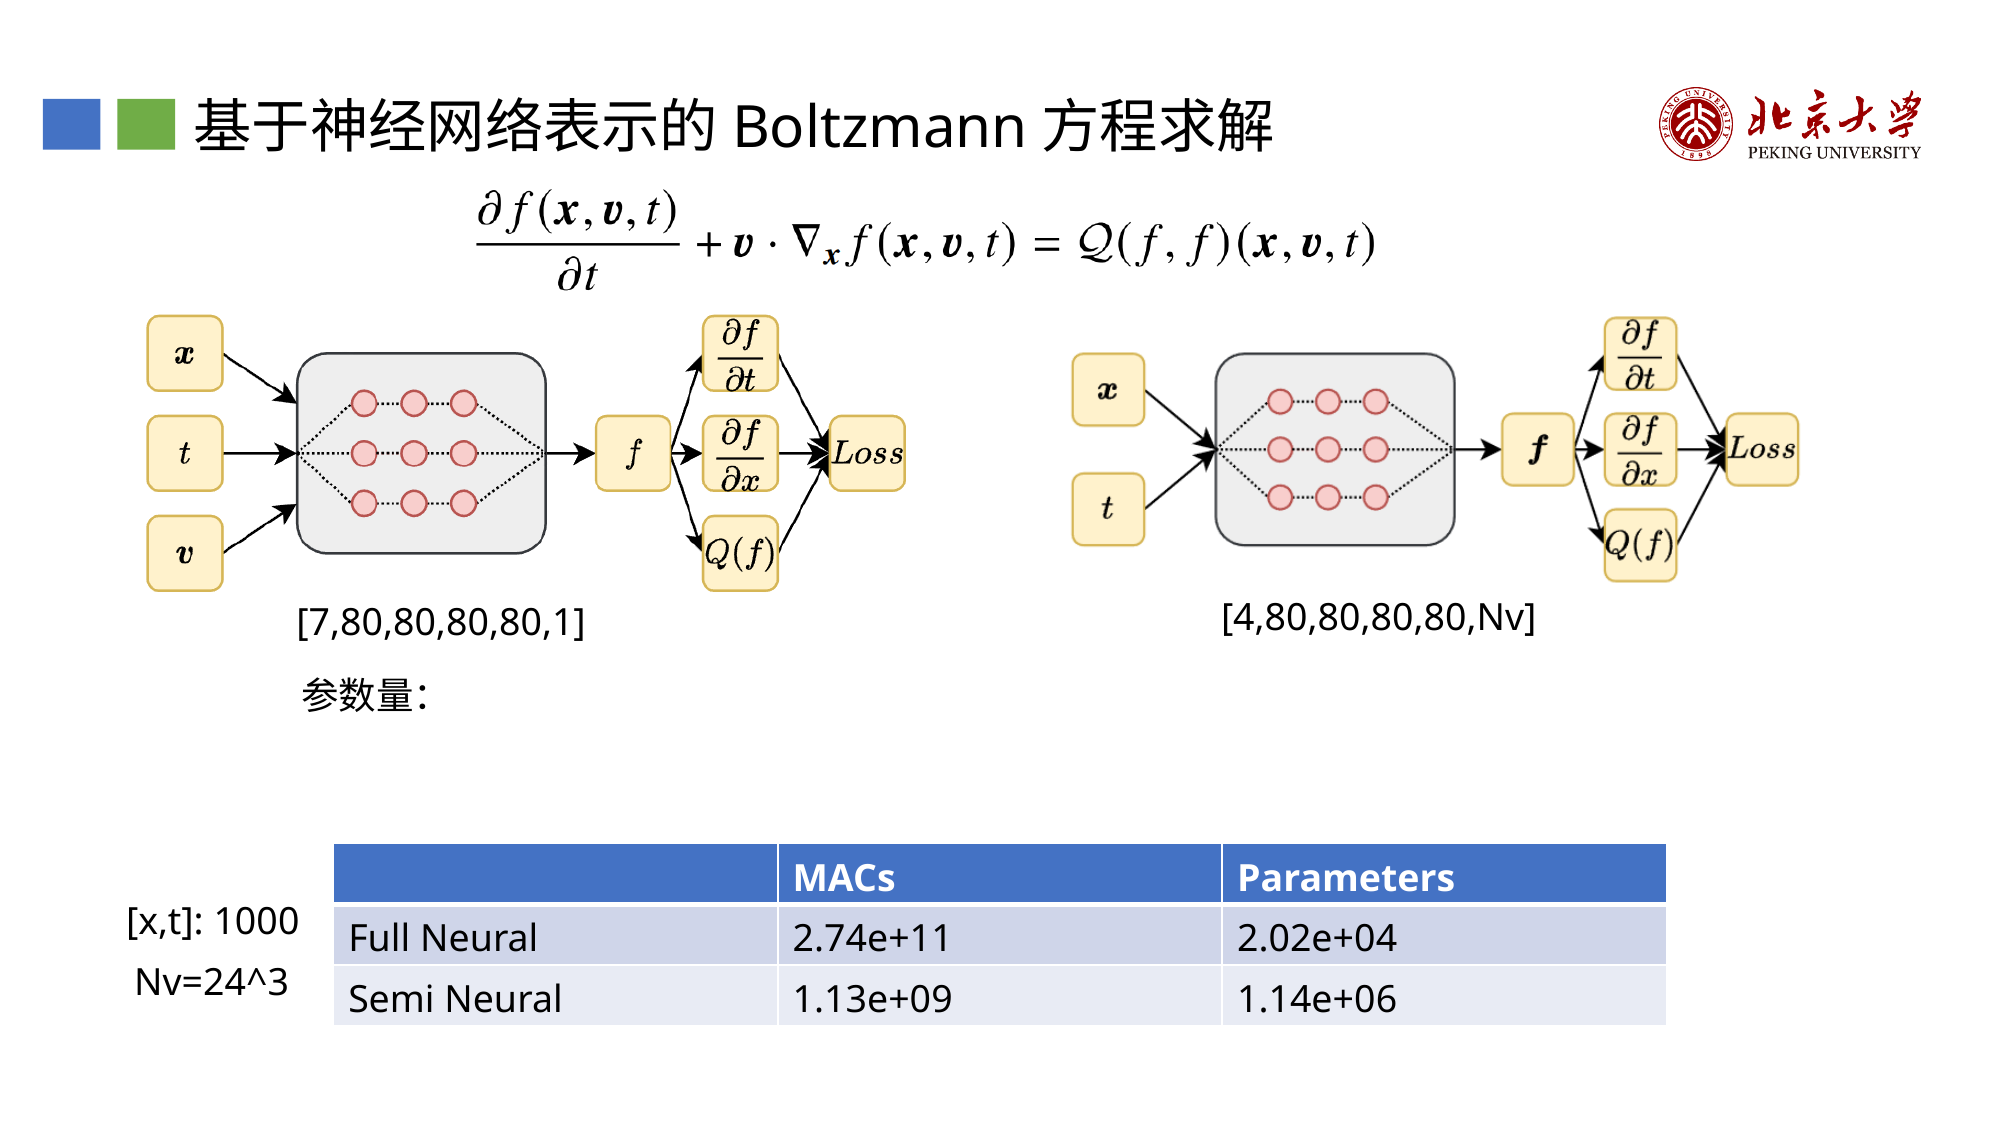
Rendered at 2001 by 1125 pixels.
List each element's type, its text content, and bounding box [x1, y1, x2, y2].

table_header [334, 844, 777, 902]
table_header Parameters [1223, 844, 1666, 902]
text_box [4,80,80,80,80,Nv] [1206, 609, 1552, 646]
text_box [x,t]: 1000 [111, 889, 315, 950]
text_box [116, 98, 176, 151]
picture [1659, 87, 1921, 162]
table_cell 1.14e+06 [1223, 966, 1666, 1025]
text_box 基于神经网络表示的Boltzmann方程求解 [177, 81, 1291, 167]
picture [117, 167, 1831, 622]
table_cell 2.74e+11 [779, 907, 1221, 964]
table_cell Full Neural [334, 907, 777, 964]
table_cell 2.02e+04 [1223, 907, 1666, 964]
text_box [42, 98, 101, 151]
table_header MACs [779, 844, 1221, 902]
text_box Nv=24^3 [119, 950, 305, 1011]
table_cell 1.13e+09 [779, 966, 1221, 1025]
text_box [7,80,80,80,80,1] [281, 622, 601, 651]
table_cell Semi Neural [334, 966, 777, 1025]
